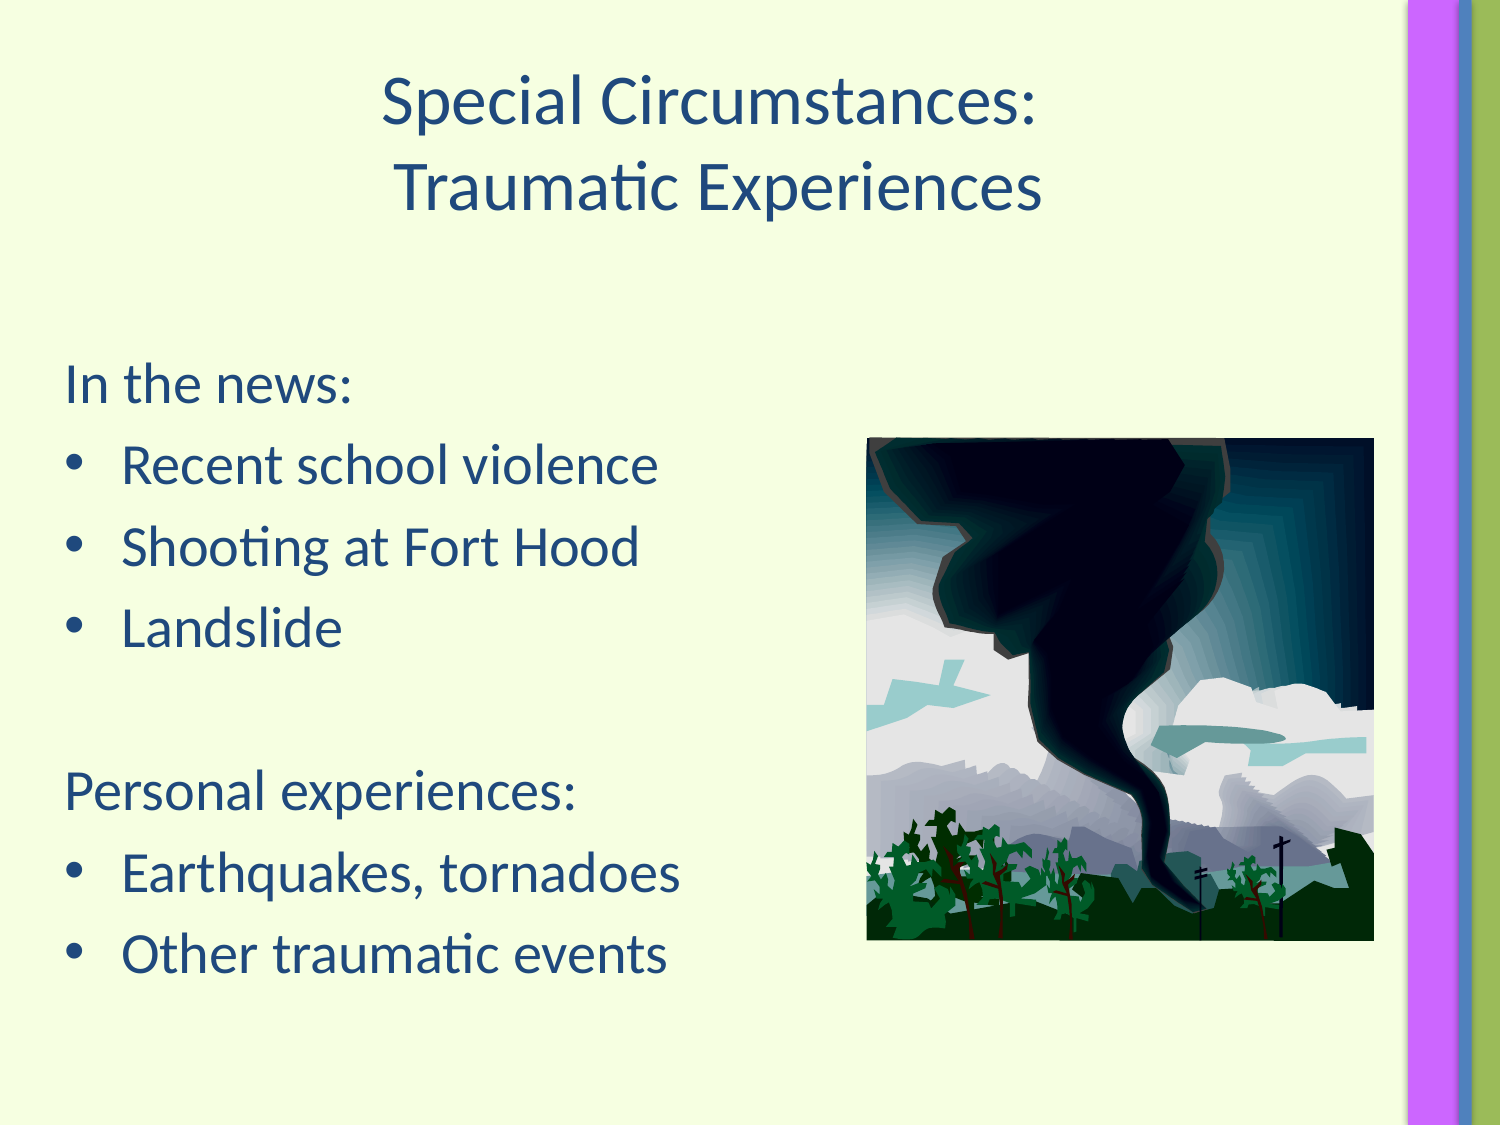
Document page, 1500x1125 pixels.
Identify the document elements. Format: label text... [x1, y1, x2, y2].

list In the news: Recent school violence Shooting at Fort Hood Landslide Personal experiences: Earthquakes, tornadoes Other traumatic events [50, 337, 813, 1100]
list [866, 437, 1375, 942]
title Special Circumstances: Traumatic Experiences [75, 45, 1363, 233]
